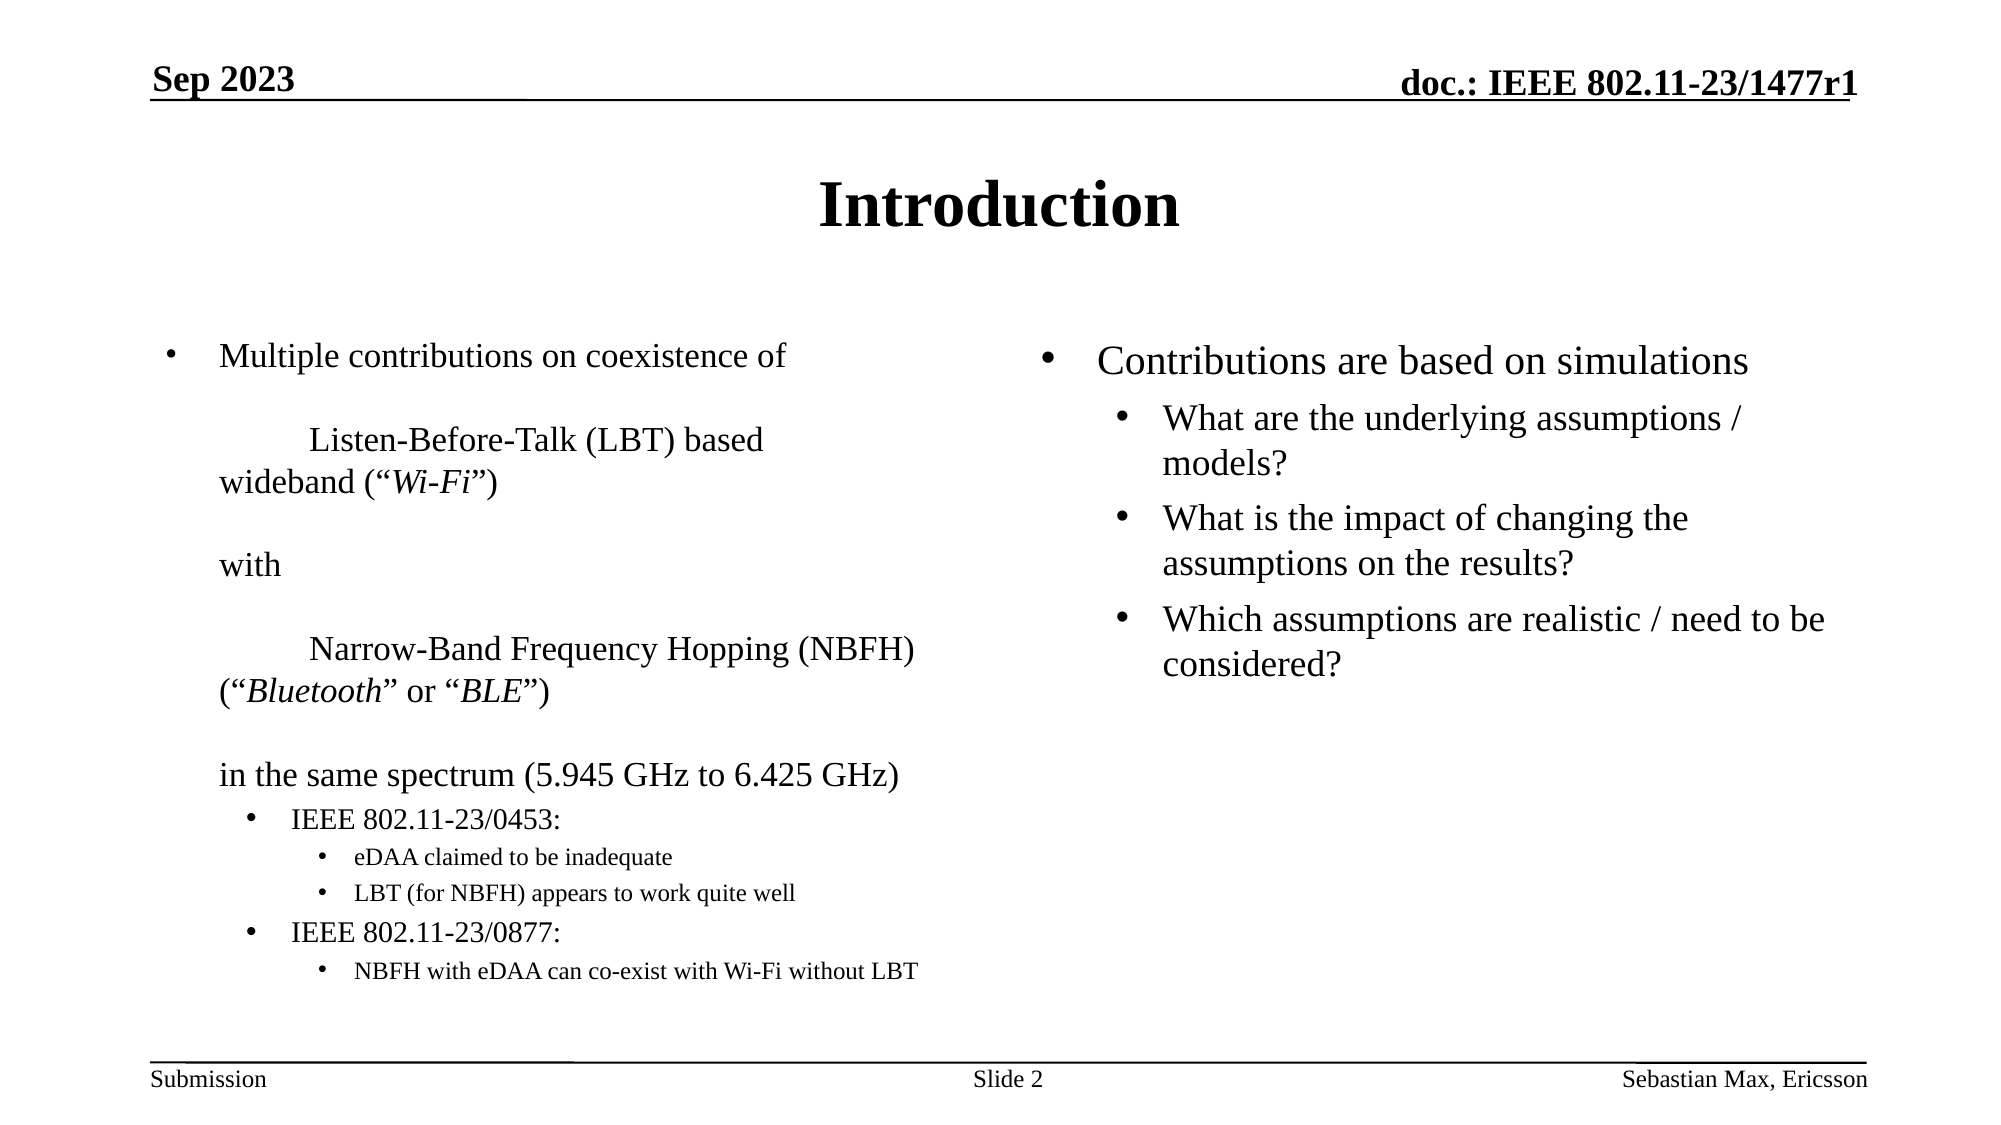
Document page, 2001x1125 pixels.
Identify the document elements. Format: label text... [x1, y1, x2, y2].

footer Sebastian Max, Ericsson [1171, 1061, 1869, 1093]
title Introduction [149, 112, 1850, 288]
list Contributions are based on simulations What are the underlying assumptions / models? What is the impact of changing the assumptions on the results? Which assumptions are realistic / need to be considered? [1016, 324, 1850, 1000]
slide_number Slide 2 [950, 1061, 1067, 1123]
list Multiple contributions on coexistence of Listen-Before-Talk (LBT) based wideband (“Wi-Fi”) with Narrow-Band Frequency Hopping (NBFH) (“Bluetooth” or “BLE”) in the same spectrum (5.945 GHz to 6.425 GHz) IEEE 802.11-23/0453: eDAA claimed to be inadequate LBT (for NBFH) appears to work quite well IEEE 802.11-23/0877: NBFH with eDAA can co-exist with Wi-Fi without LBT [149, 324, 984, 1000]
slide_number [152, 54, 563, 100]
